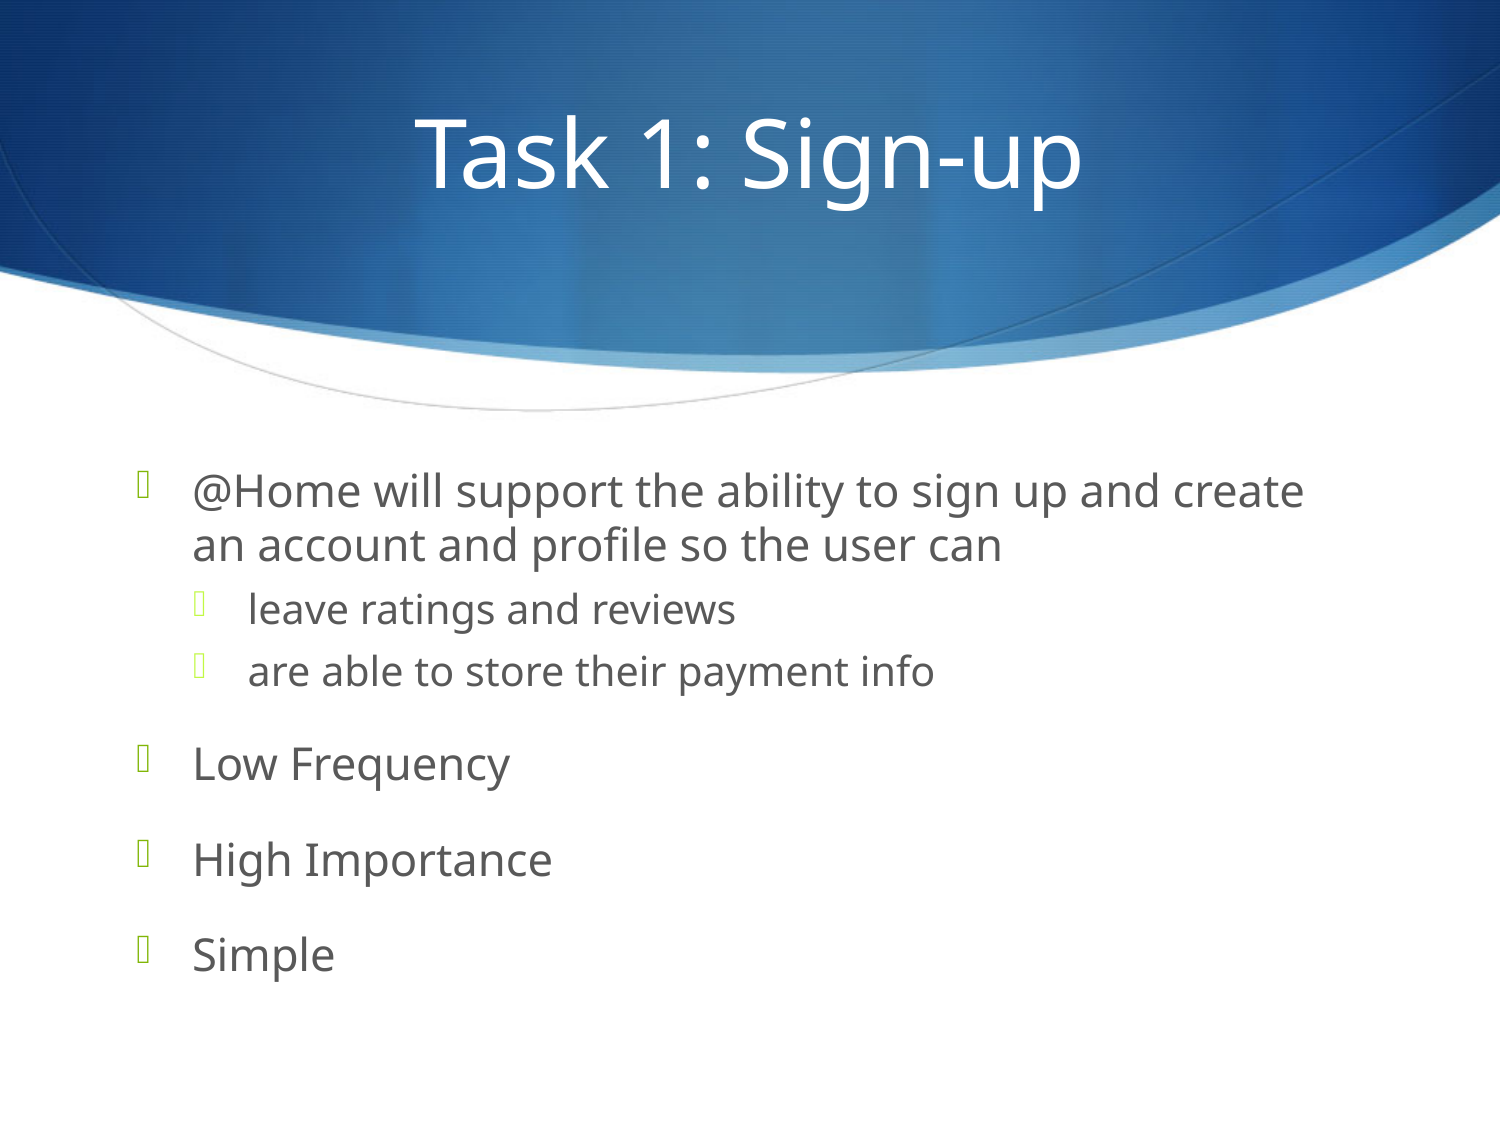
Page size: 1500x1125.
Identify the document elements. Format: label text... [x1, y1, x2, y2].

picture [0, 0, 1500, 1125]
list @Home will support the ability to sign up and create an account and profile so the user can leave ratings and reviews are able to store their payment info Low Frequency High Importance Simple [121, 454, 1379, 991]
title Task 1: Sign-up [75, 56, 1425, 245]
